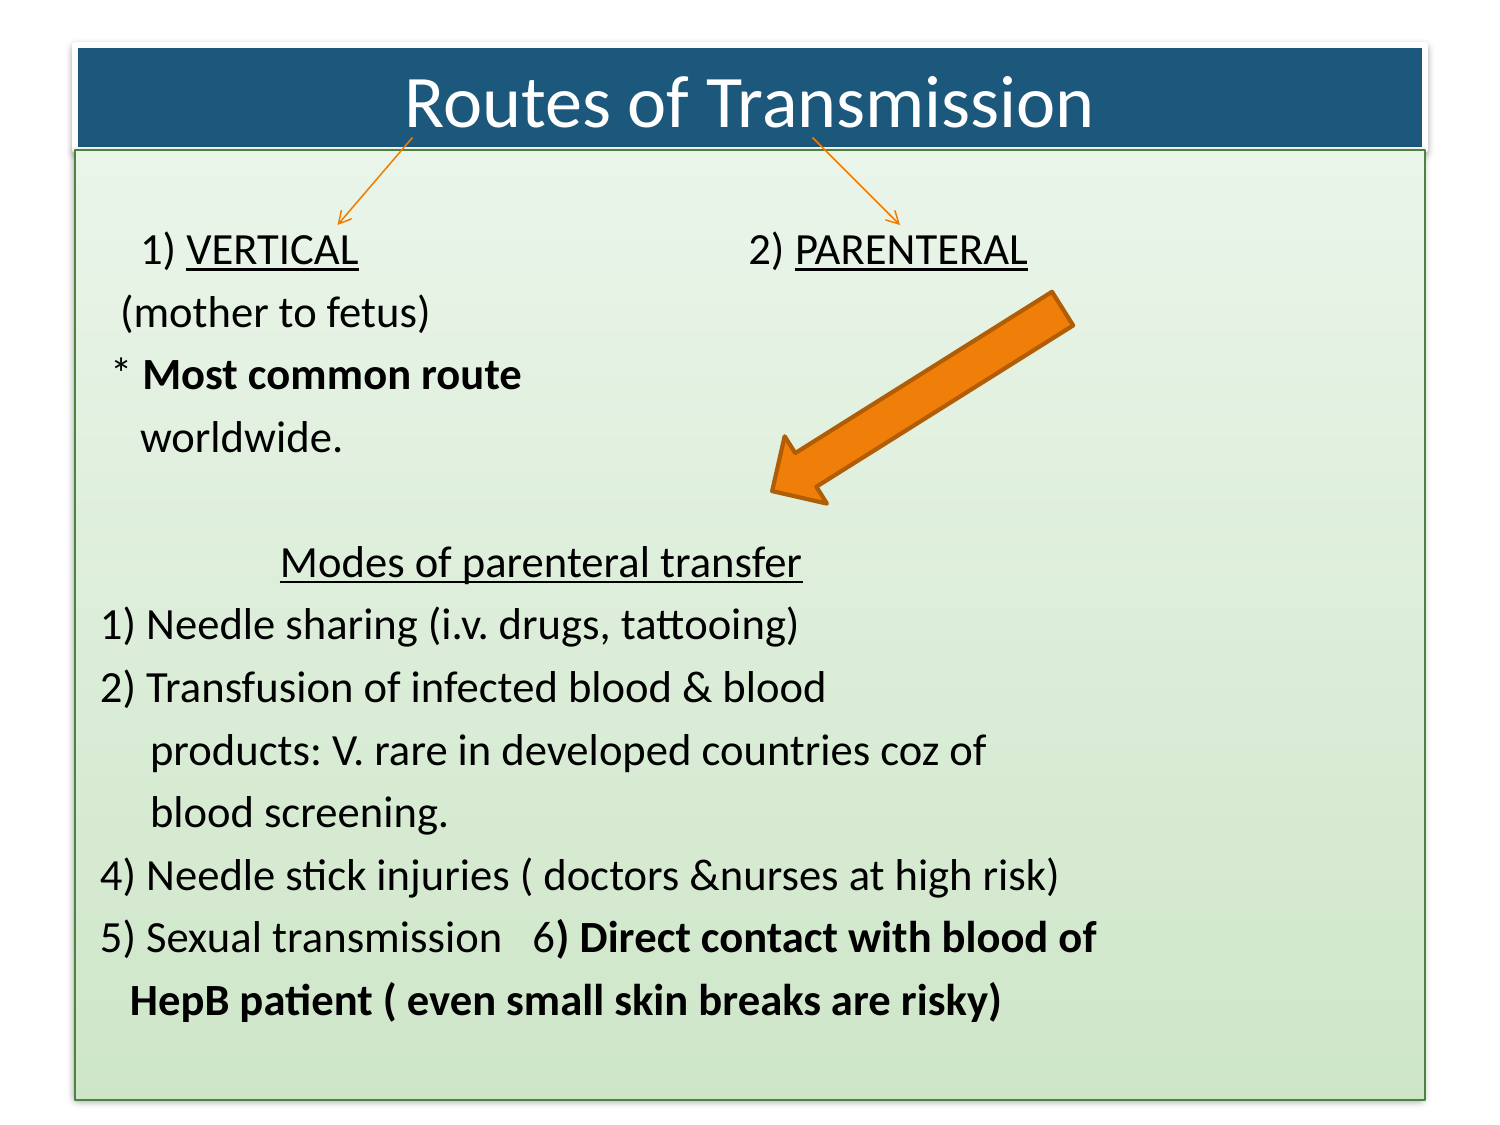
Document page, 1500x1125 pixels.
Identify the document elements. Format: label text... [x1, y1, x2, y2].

title Routes of Transmission [72, 42, 1428, 152]
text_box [337, 137, 413, 226]
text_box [812, 137, 901, 226]
list 1) VERTICAL 2) PARENTERAL (mother to fetus) * Most common route worldwide. Modes of parenteral transfer 1) Needle sharing (i.v. drugs, tattooing) 2) Transfusion of infected blood & blood products: V. rare in developed countries coz of blood screening. 4) Needle stick injuries ( doctors &nurses at high risk) 5) Sexual transmission 6) Direct contact with blood of HepB patient ( even small skin breaks are risky) [74, 149, 1426, 1101]
text_box [770, 289, 1076, 506]
